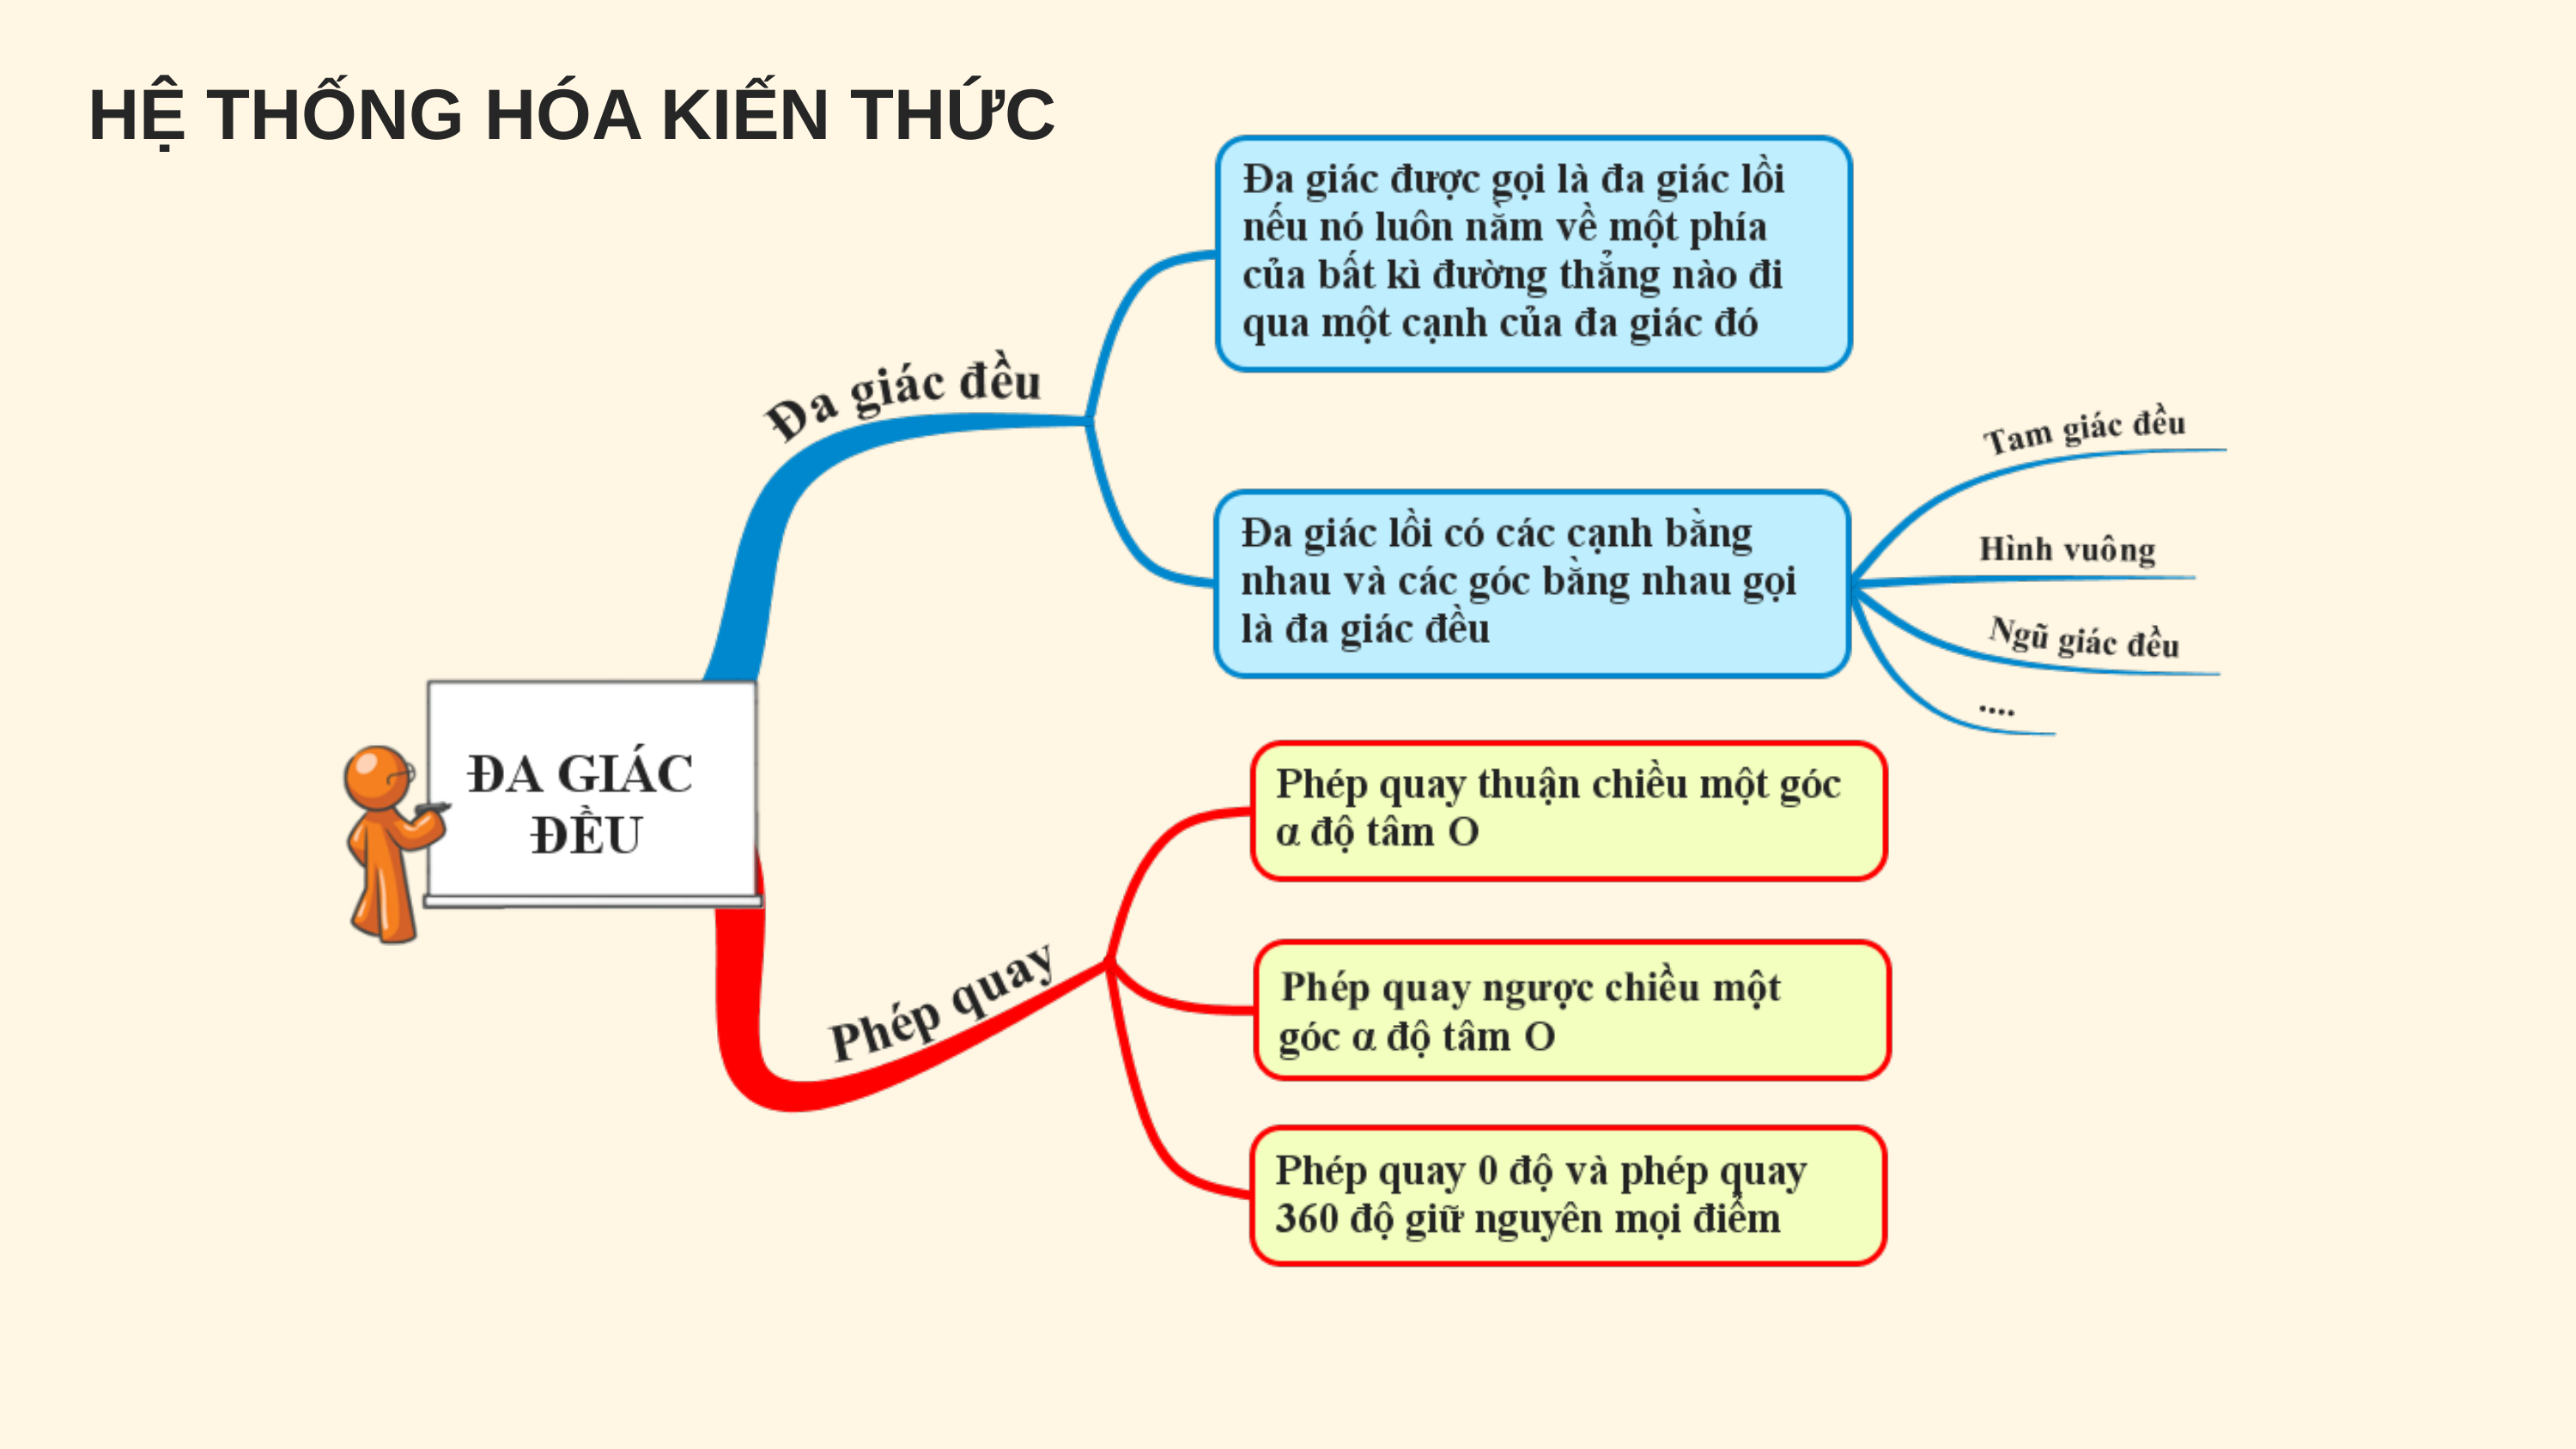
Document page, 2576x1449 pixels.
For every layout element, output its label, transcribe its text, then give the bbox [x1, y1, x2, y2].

text_box HỆ THỐNG HÓA KIẾN THỨC [75, 18, 2318, 161]
picture [321, 120, 2252, 1313]
